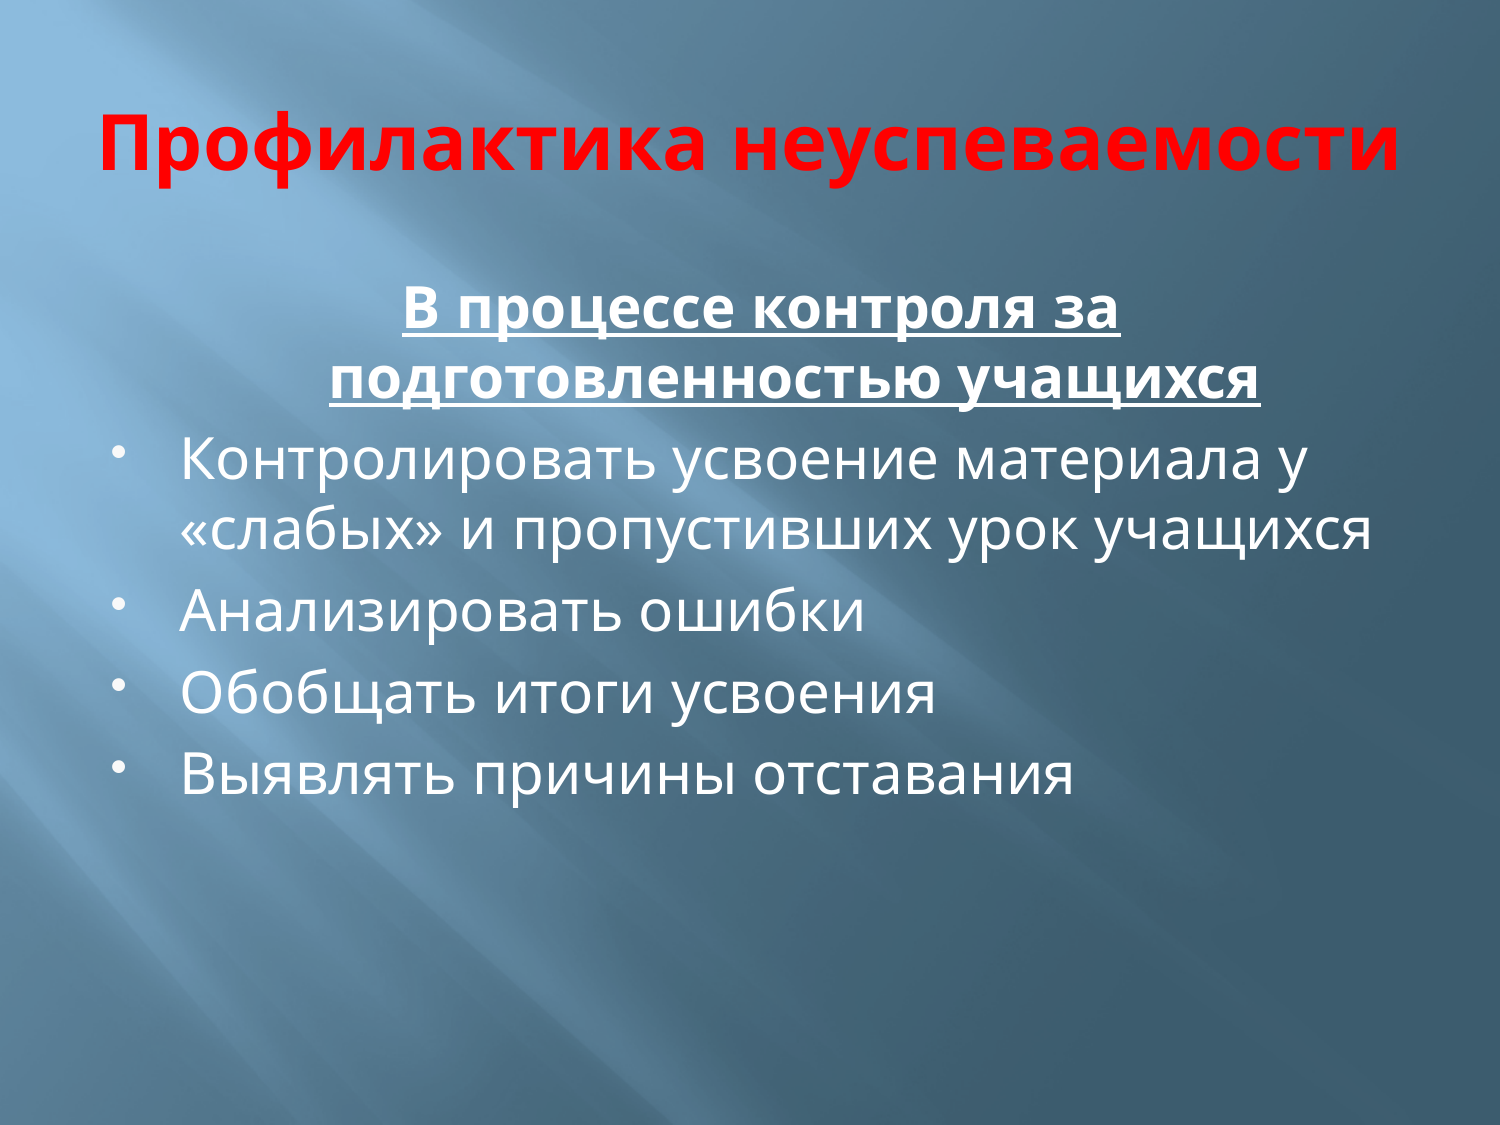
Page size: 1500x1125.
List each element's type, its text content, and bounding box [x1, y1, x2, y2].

list В процессе контроля за подготовленностью учащихся Контролировать усвоение материала у «слабых» и пропустивших урок учащихся Анализировать ошибки Обобщать итоги усвоения Выявлять причины отставания [75, 262, 1425, 1035]
title Профилактика неуспеваемости [75, 45, 1425, 233]
